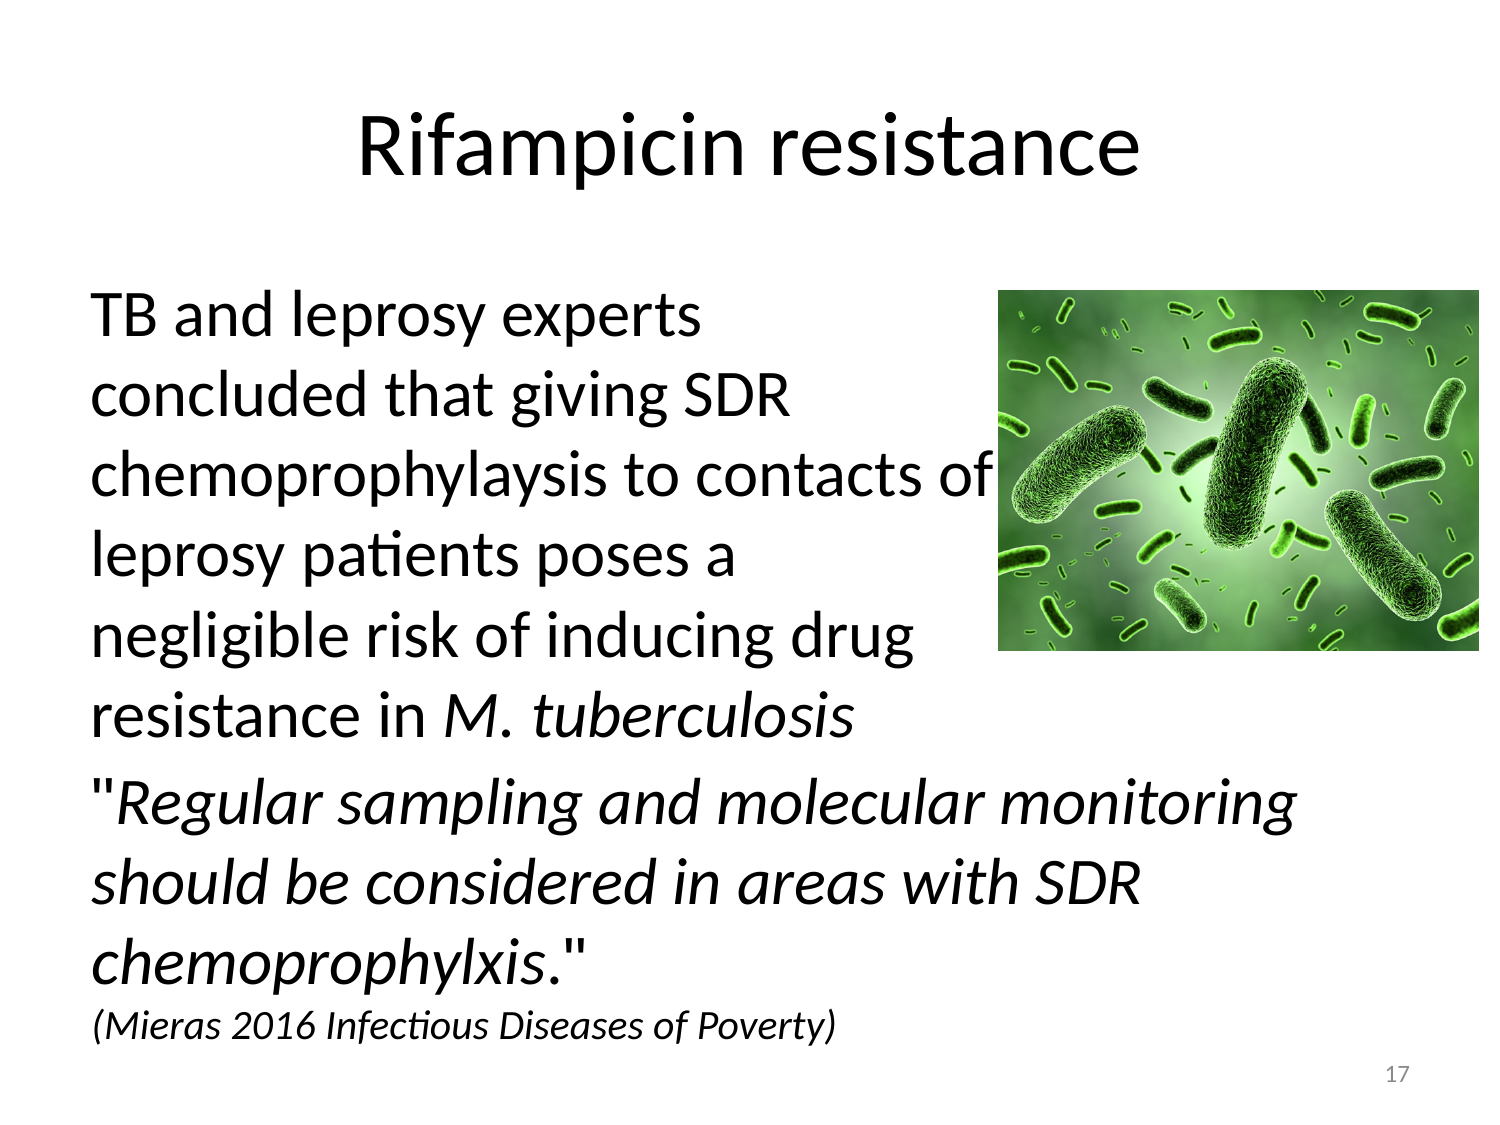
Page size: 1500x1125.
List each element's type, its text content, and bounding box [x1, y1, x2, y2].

slide_number 17 [1074, 1056, 1425, 1103]
text_box "Regular sampling and molecular monitoring should be considered in areas with SDR chemoprophylxis." (Mieras 2016 Infectious Diseases of Poverty) [76, 750, 1459, 1056]
picture [997, 290, 1479, 652]
title Rifampicin resistance [75, 45, 1425, 233]
list TB and leprosy experts concluded that giving SDR chemoprophylaysis to contacts of leprosy patients poses a negligible risk of inducing drug resistance in M. tuberculosis [75, 262, 1010, 1005]
